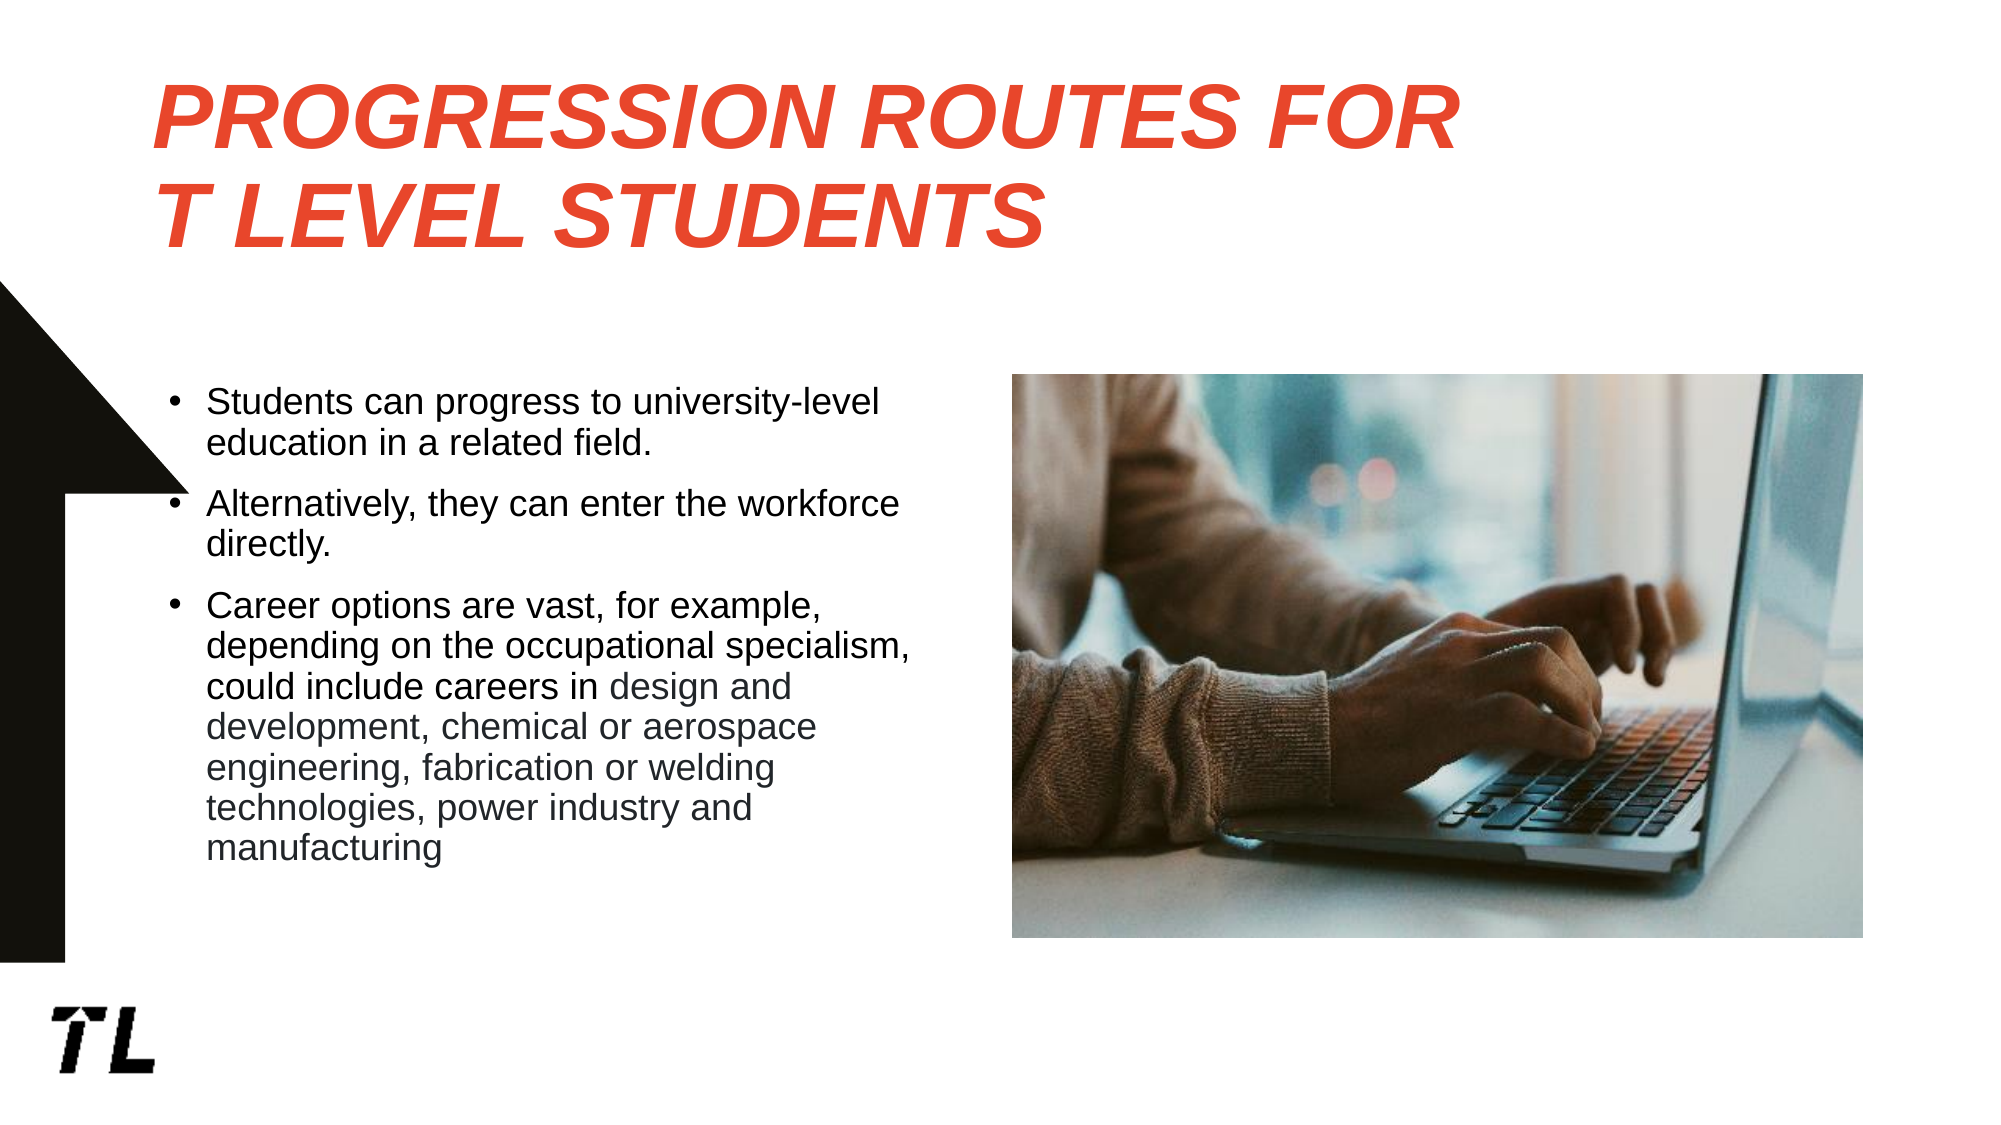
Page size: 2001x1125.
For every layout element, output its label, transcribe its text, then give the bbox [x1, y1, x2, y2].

picture [41, 993, 166, 1094]
list Students can progress to university-level education in a related field. Alternatively, they can enter the workforce directly. Career options are vast, for example, depending on the occupational specialism, could include careers in design and development, chemical or aerospace engineering, fabrication or welding technologies, power industry and manufacturing [153, 374, 988, 1014]
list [1012, 374, 1863, 938]
title Progression Routes for T Level Students [137, 59, 1863, 278]
